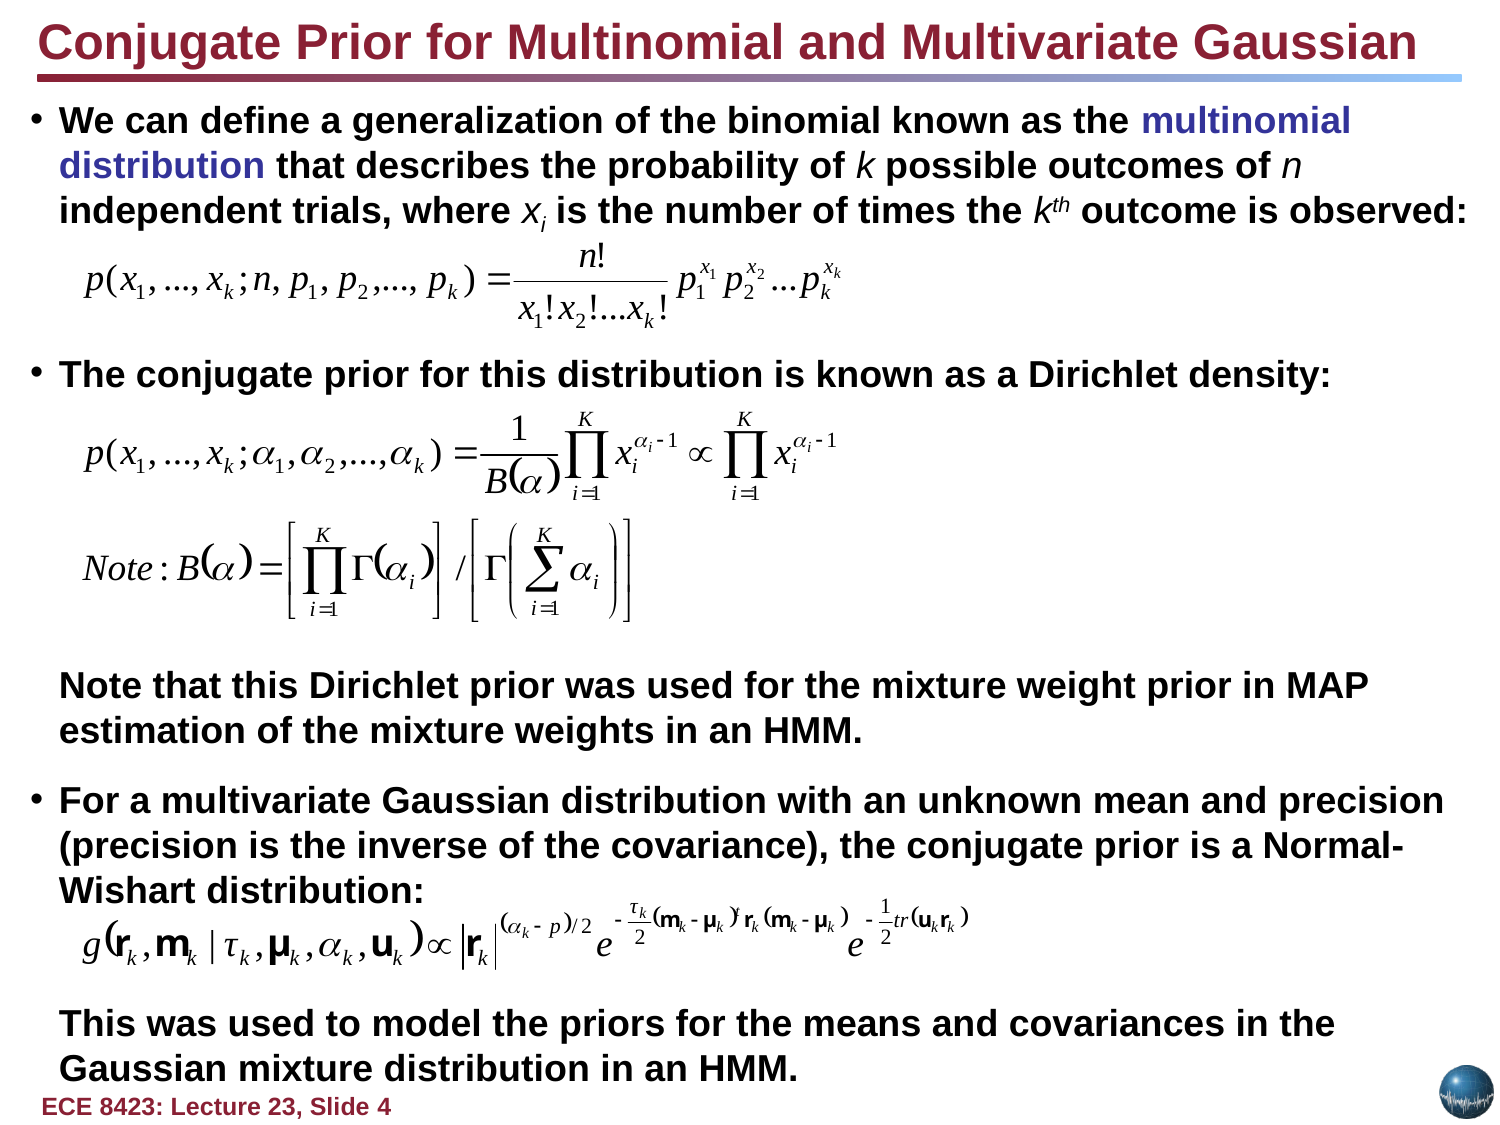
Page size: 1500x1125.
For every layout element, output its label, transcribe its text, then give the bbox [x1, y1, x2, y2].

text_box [74, 231, 852, 338]
text_box Conjugate Prior for Multinomial and Multivariate Gaussian [37, 9, 1474, 70]
text_box We can define a generalization of the binomial known as the multinomial distribution that describes the probability of k possible outcomes of n independent trials, where xi is the number of times the kth outcome is observed: The conjugate prior for this distribution is known as a Dirichlet density: Note that this Dirichlet prior was used for the mixture weight prior in MAP estimation of the mixture weights in an HMM. For a multivariate Gaussian distribution with an unknown mean and precision (precision is the inverse of the covariance), the conjugate prior is a Normal-Wishart distribution: This was used to model the priors for the means and covariances in the Gaussian mixture distribution in an HMM. [30, 95, 1500, 1089]
picture [1439, 1089, 1494, 1119]
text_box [74, 401, 845, 631]
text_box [74, 887, 973, 979]
